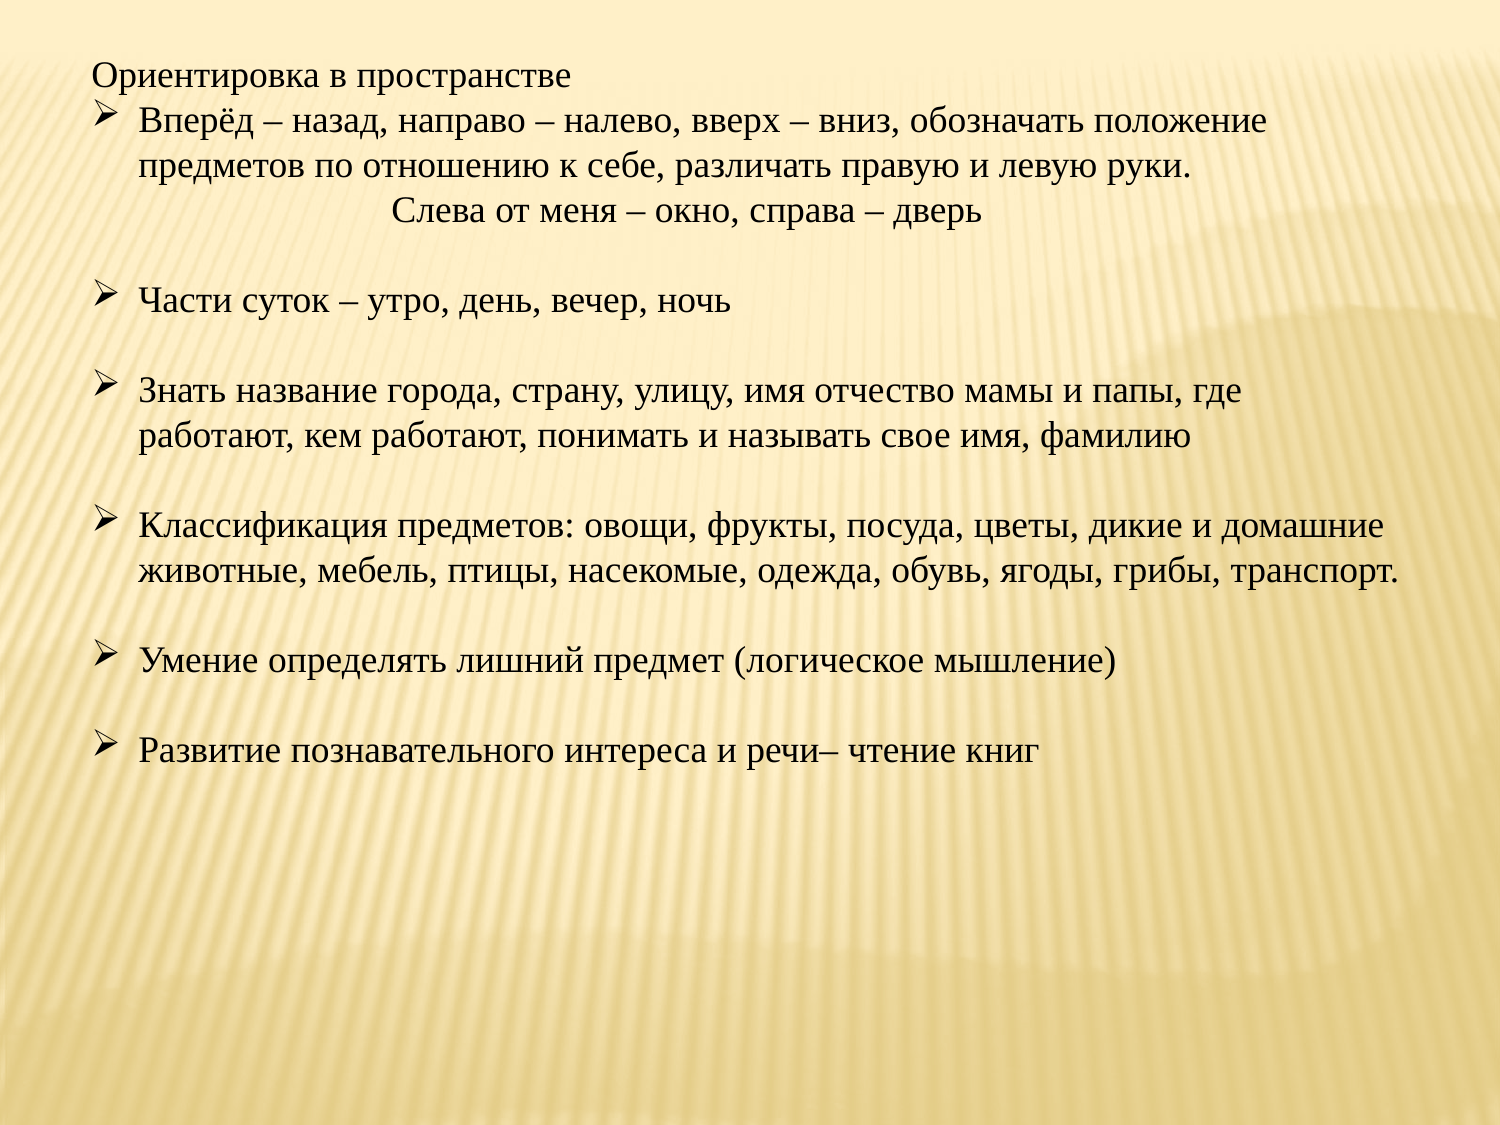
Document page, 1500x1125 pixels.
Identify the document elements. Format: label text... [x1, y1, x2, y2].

text_box Ориентировка в пространстве Вперёд – назад, направо – налево, вверх – вниз, обозначать положение предметов по отношению к себе, различать правую и левую руки. Слева от меня – окно, справа – дверь Части суток – утро, день, вечер, ночь Знать название города, страну, улицу, имя отчество мамы и папы, где работают, кем работают, понимать и называть свое имя, фамилию Классификация предметов: овощи, фрукты, посуда, цветы, дикие и домашние животные, мебель, птицы, насекомые, одежда, обувь, ягоды, грибы, транспорт. Умение определять лишний предмет (логическое мышление) Развитие познавательного интереса и речи– чтение книг [76, 42, 1424, 913]
